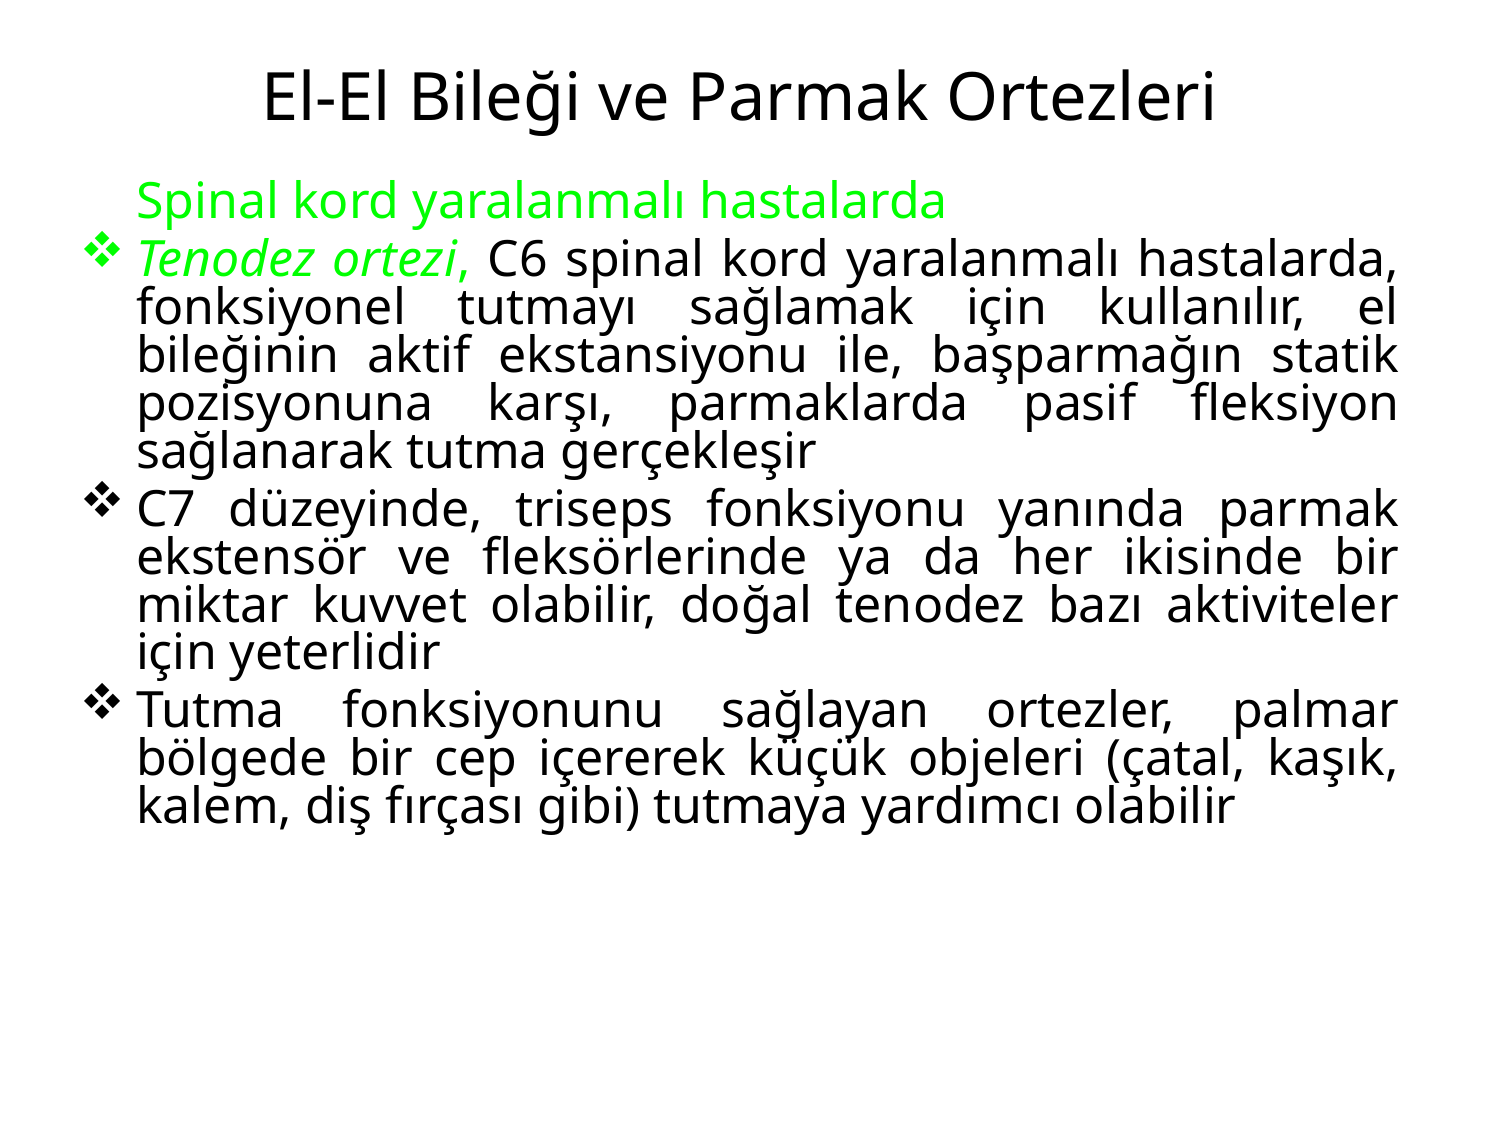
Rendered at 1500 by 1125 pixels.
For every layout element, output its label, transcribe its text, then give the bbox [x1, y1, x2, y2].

title El-El Bileği ve Parmak Ortezleri [64, 0, 1415, 172]
list Spinal kord yaralanmalı hastalarda Tenodez ortezi, C6 spinal kord yaralanmalı hastalarda, fonksiyonel tutmayı sağlamak için kullanılır, el bileğinin aktif ekstansiyonu ile, başparmağın statik pozisyonuna karşı, parmaklarda pasif fleksiyon sağlanarak tutma gerçekleşir C7 düzeyinde, triseps fonksiyonu yanında parmak ekstensör ve fleksörlerinde ya da her ikisinde bir miktar kuvvet olabilir, doğal tenodez bazı aktiviteler için yeterlidir Tutma fonksiyonunu sağlayan ortezler, palmar bölgede bir cep içererek küçük objeleri (çatal, kaşık, kalem, diş fırçası gibi) tutmaya yardımcı olabilir [64, 172, 1415, 1094]
